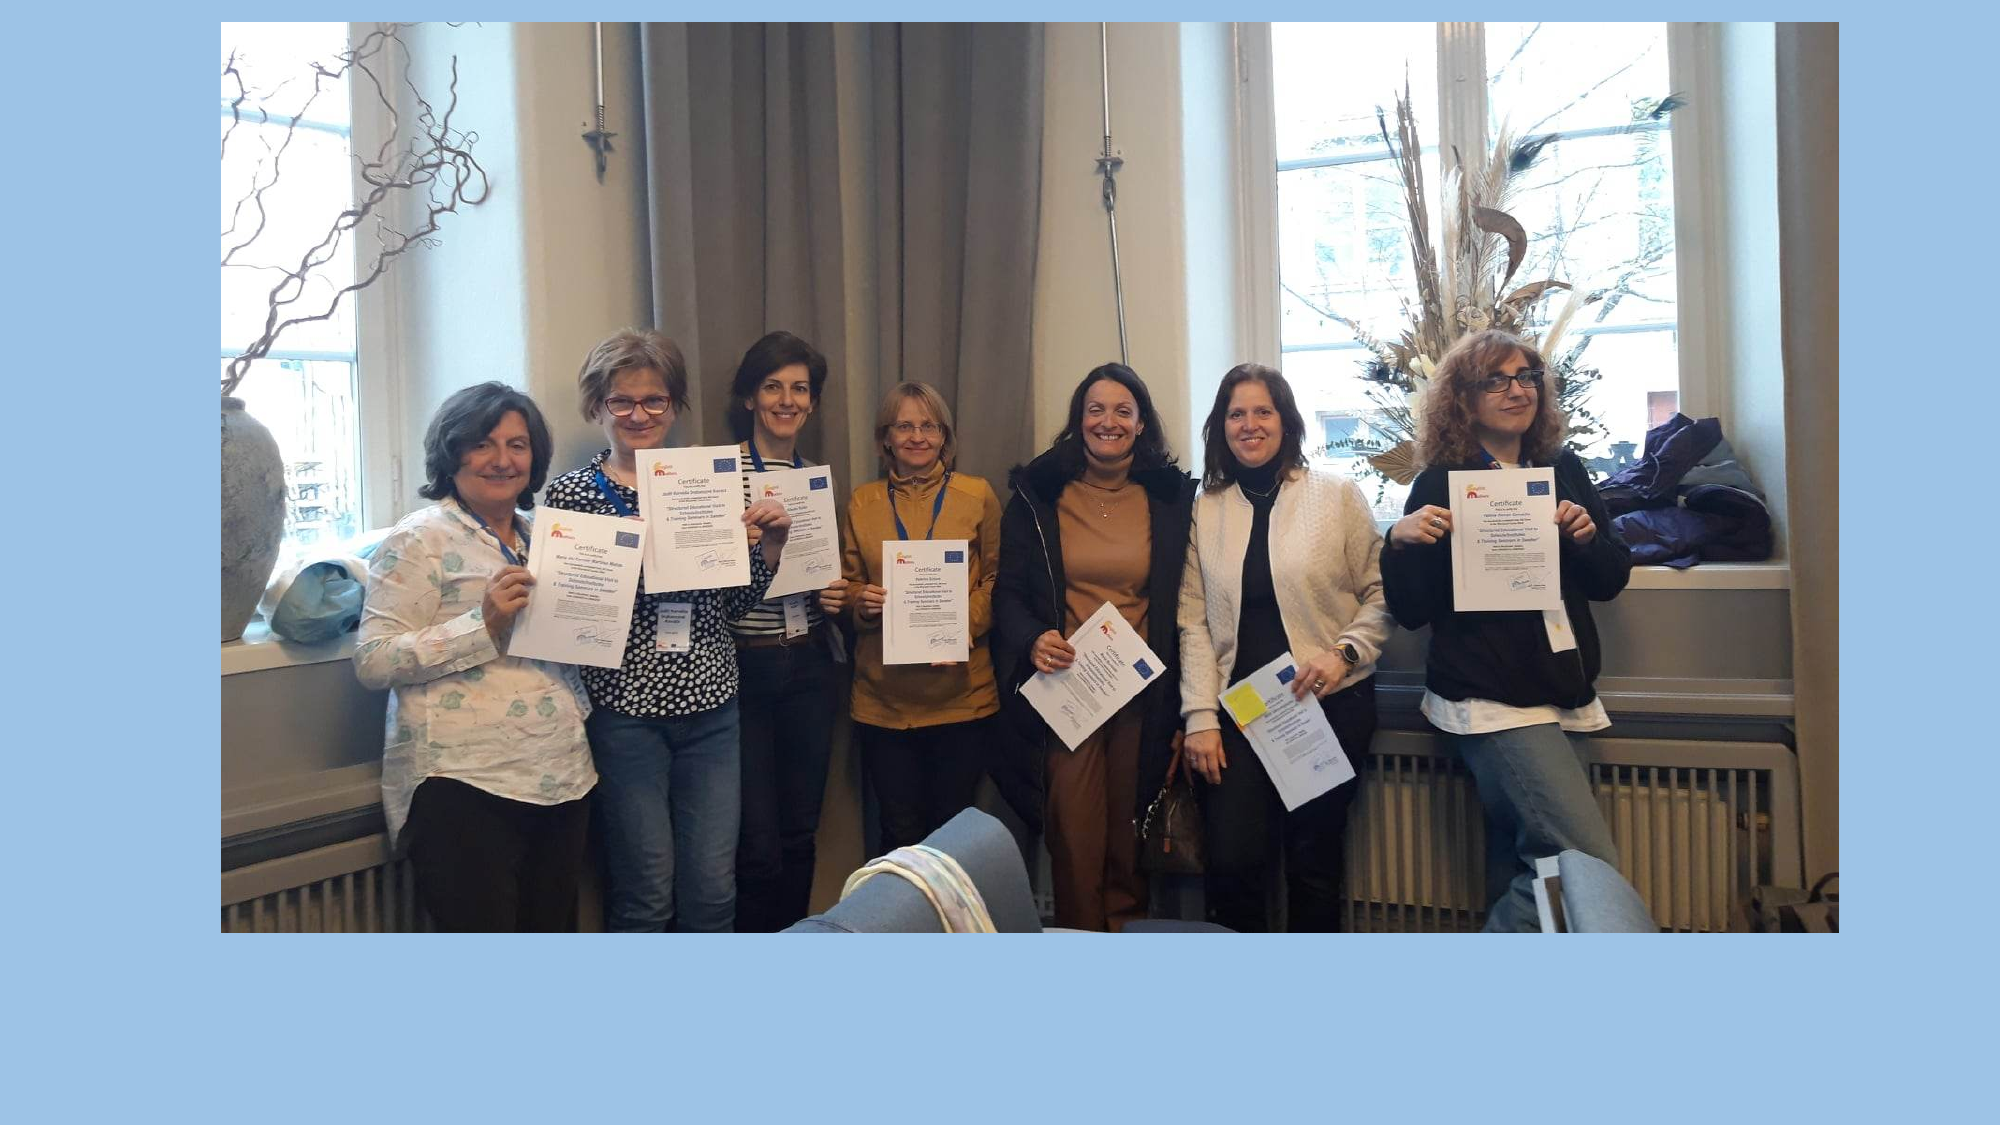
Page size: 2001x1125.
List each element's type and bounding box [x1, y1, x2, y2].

picture [221, 22, 1839, 933]
